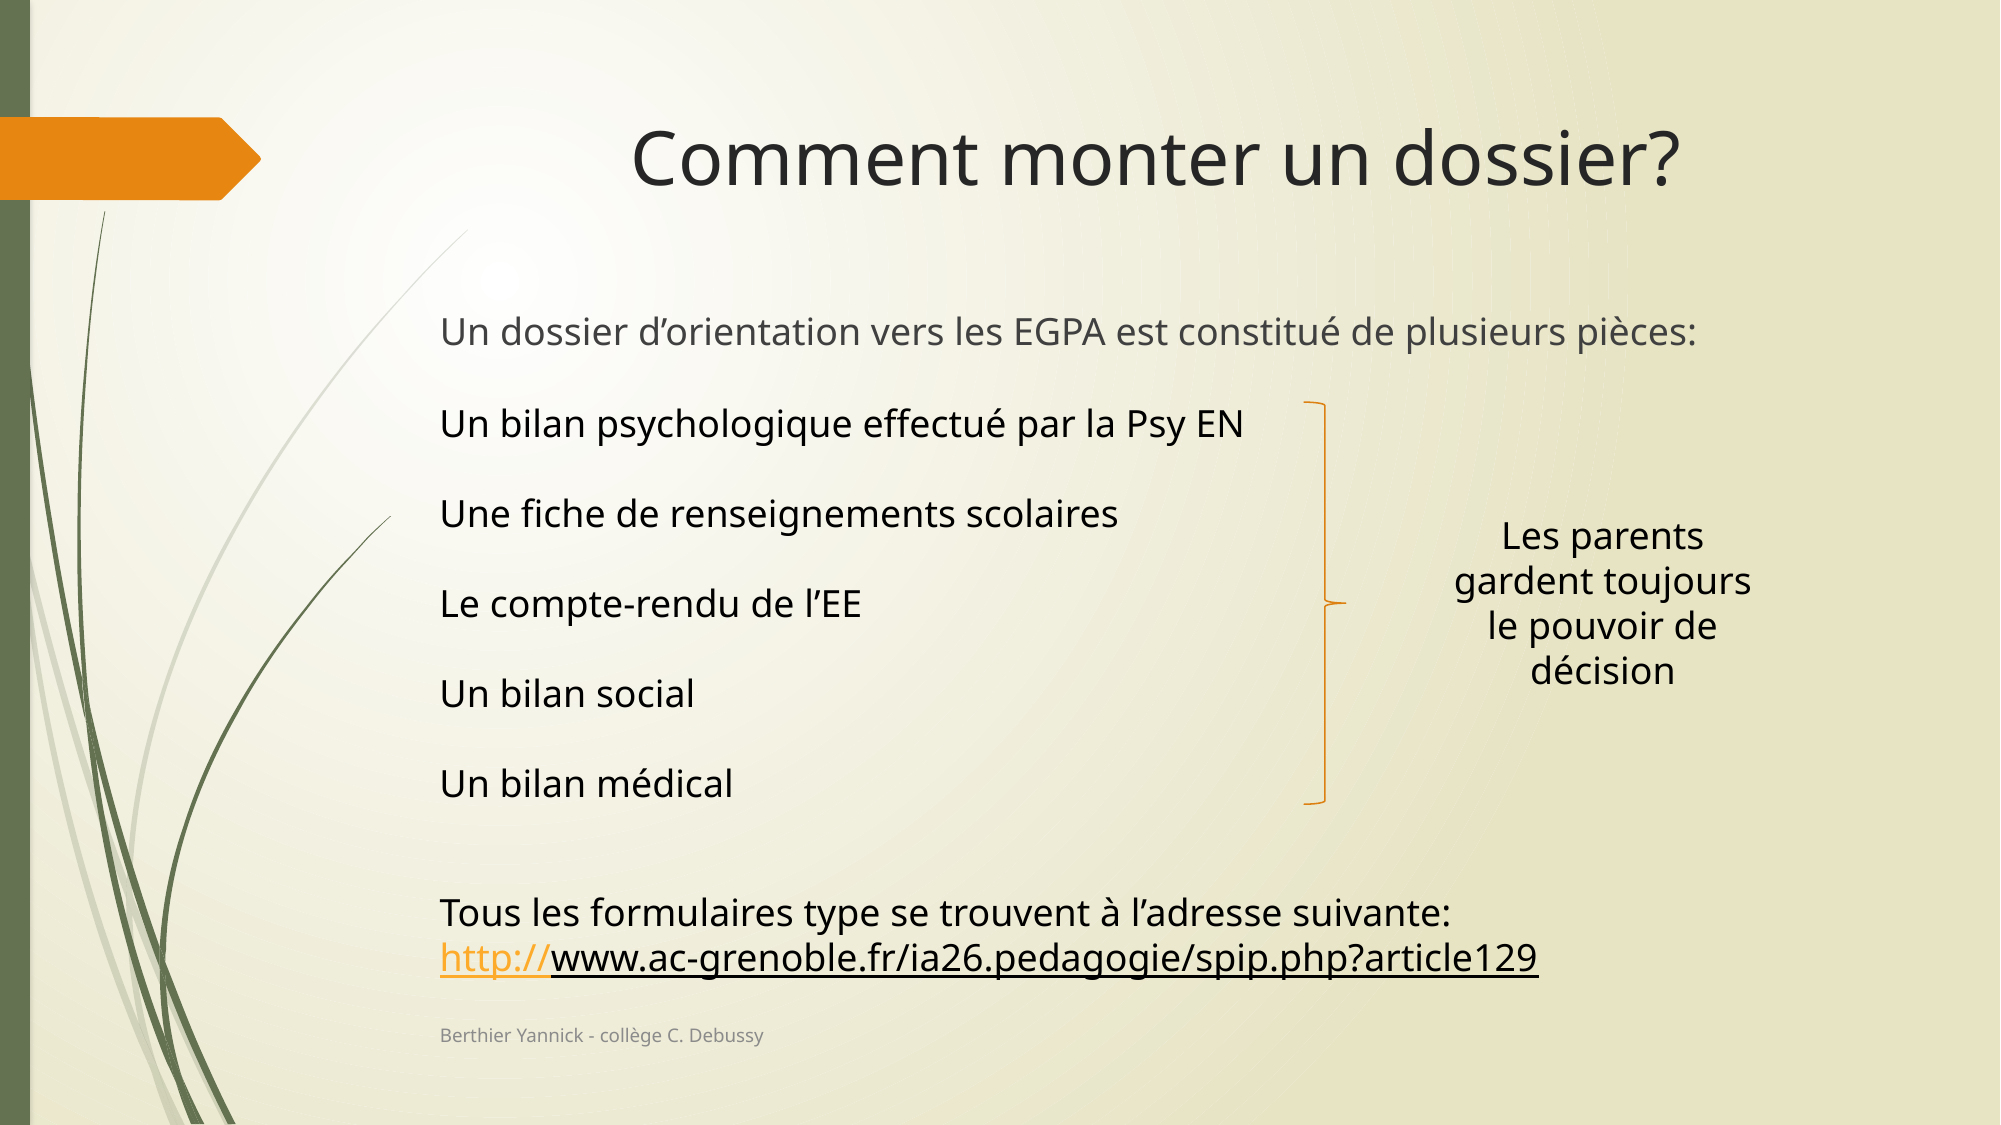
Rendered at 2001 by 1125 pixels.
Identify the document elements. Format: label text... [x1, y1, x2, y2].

text_box Tous les formulaires type se trouvent à l’adresse suivante: http://www.ac-grenoble.fr/ia26.pedagogie/spip.php?article129 [424, 881, 1781, 993]
text_box [1303, 401, 1347, 805]
text_box Un bilan psychologique effectué par la Psy EN Une fiche de renseignements scolaires Le compte-rendu de l’EE Un bilan social Un bilan médical [424, 392, 1367, 813]
title Comment monter un dossier? [425, 102, 1888, 300]
text_box Les parents gardent toujours le pouvoir de décision [1425, 504, 1781, 700]
list Un dossier d’orientation vers les EGPA est constitué de plusieurs pièces: [424, 300, 1888, 367]
footer Berthier Yannick - collège C. Debussy [424, 1006, 1675, 1067]
